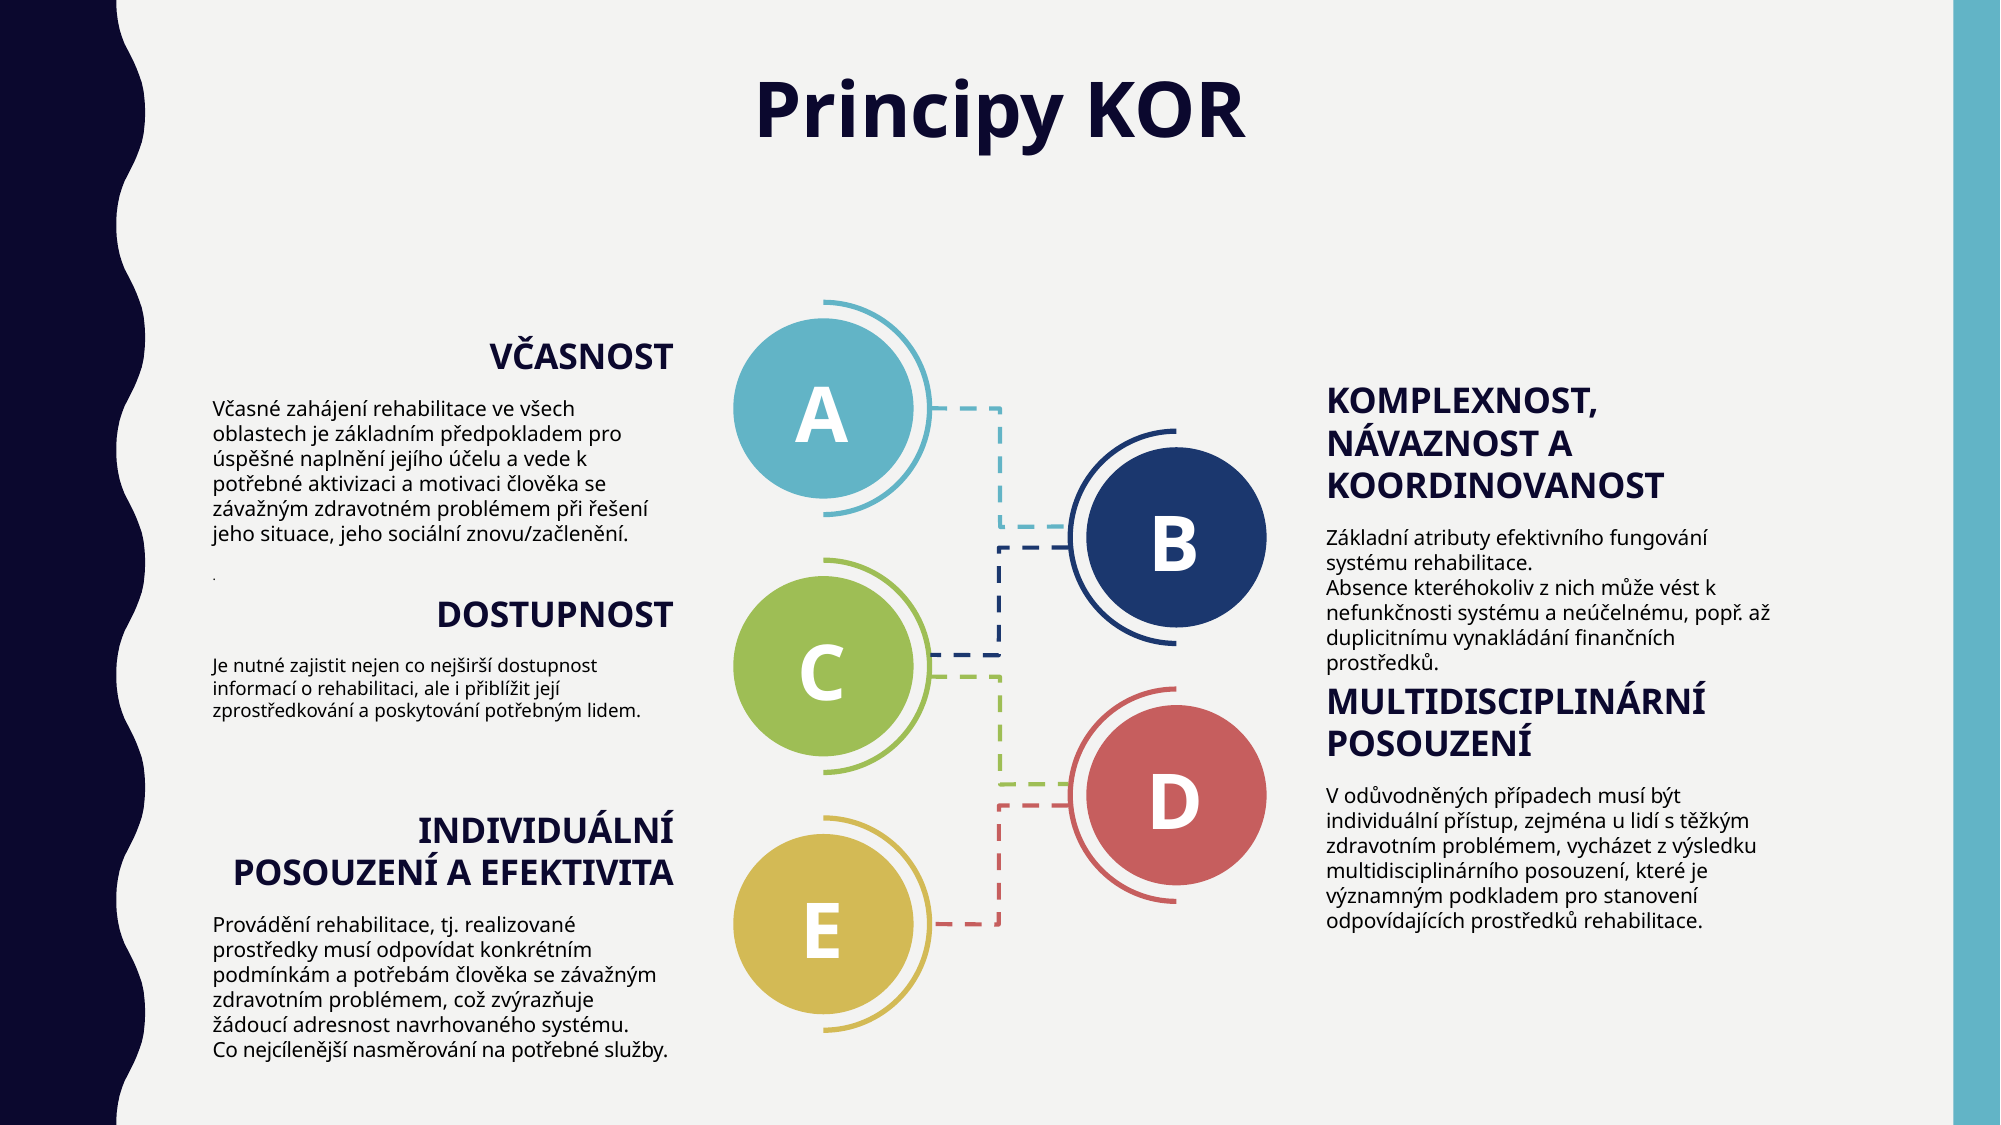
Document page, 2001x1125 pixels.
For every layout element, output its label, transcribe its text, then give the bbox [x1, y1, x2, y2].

text_box [733, 318, 914, 499]
text_box Provádění rehabilitace, tj. realizované prostředky musí odpovídat konkrétním podmínkám a potřebám člověka se závažným zdravotním problémem, což zvýrazňuje žádoucí adresnost navrhovaného systému. Co nejcílenější nasměrování na potřebné služby. [198, 904, 689, 1069]
text_box [930, 546, 1069, 657]
text_box [1067, 686, 1177, 904]
text_box [930, 407, 1069, 528]
text_box Principy KOR [124, 0, 1875, 161]
text_box Základní atributy efektivního fungování systému rehabilitace. Absence kteréhokoliv z nich může vést k nefunkčnosti systému a neúčelnému, popř. až duplicitnímu vynakládání finančních prostředků. [1311, 517, 1802, 671]
text_box DOSTUPNOST [198, 585, 689, 643]
text_box B [1124, 486, 1225, 595]
text_box [823, 557, 933, 776]
text_box [1067, 428, 1177, 647]
text_box VČASNOST [198, 327, 689, 385]
text_box A [772, 357, 872, 465]
text_box KOMPLEXNOST, NÁVAZNOST A KOORDINOVANOST [1311, 370, 1802, 514]
text_box [733, 833, 914, 1015]
text_box [1086, 447, 1267, 628]
text_box [823, 299, 933, 518]
text_box Je nutné zajistit nejen co nejširší dostupnost informací o rehabilitaci, ale i přiblížit její zprostředkování a poskytování potřebným lidem. [198, 646, 689, 729]
text_box E [772, 873, 872, 981]
text_box D [1125, 744, 1225, 852]
text_box Včasné zahájení rehabilitace ve všech oblastech je základním předpokladem pro úspěšné naplnění jejího účelu a vede k potřebné aktivizaci a motivaci člověka se závažným zdravotném problémem při řešení jeho situace, jeho sociální znovu/začlenění. . [198, 388, 689, 585]
text_box [823, 815, 933, 1033]
text_box V odůvodněných případech musí být individuální přístup, zejména u lidí s těžkým zdravotním problémem, vycházet z výsledku multidisciplinárního posouzení, které je významným podkladem pro stanovení odpovídajících prostředků rehabilitace. [1311, 775, 1802, 941]
text_box INDIVIDUÁLNÍ POSOUZENÍ A EFEKTIVITA [198, 800, 689, 901]
text_box MULTIDISCIPLINÁRNÍ POSOUZENÍ [1311, 671, 1802, 772]
text_box [930, 804, 1069, 926]
text_box C [772, 615, 872, 723]
text_box [1086, 705, 1267, 886]
text_box [930, 675, 1069, 786]
text_box [733, 576, 914, 757]
